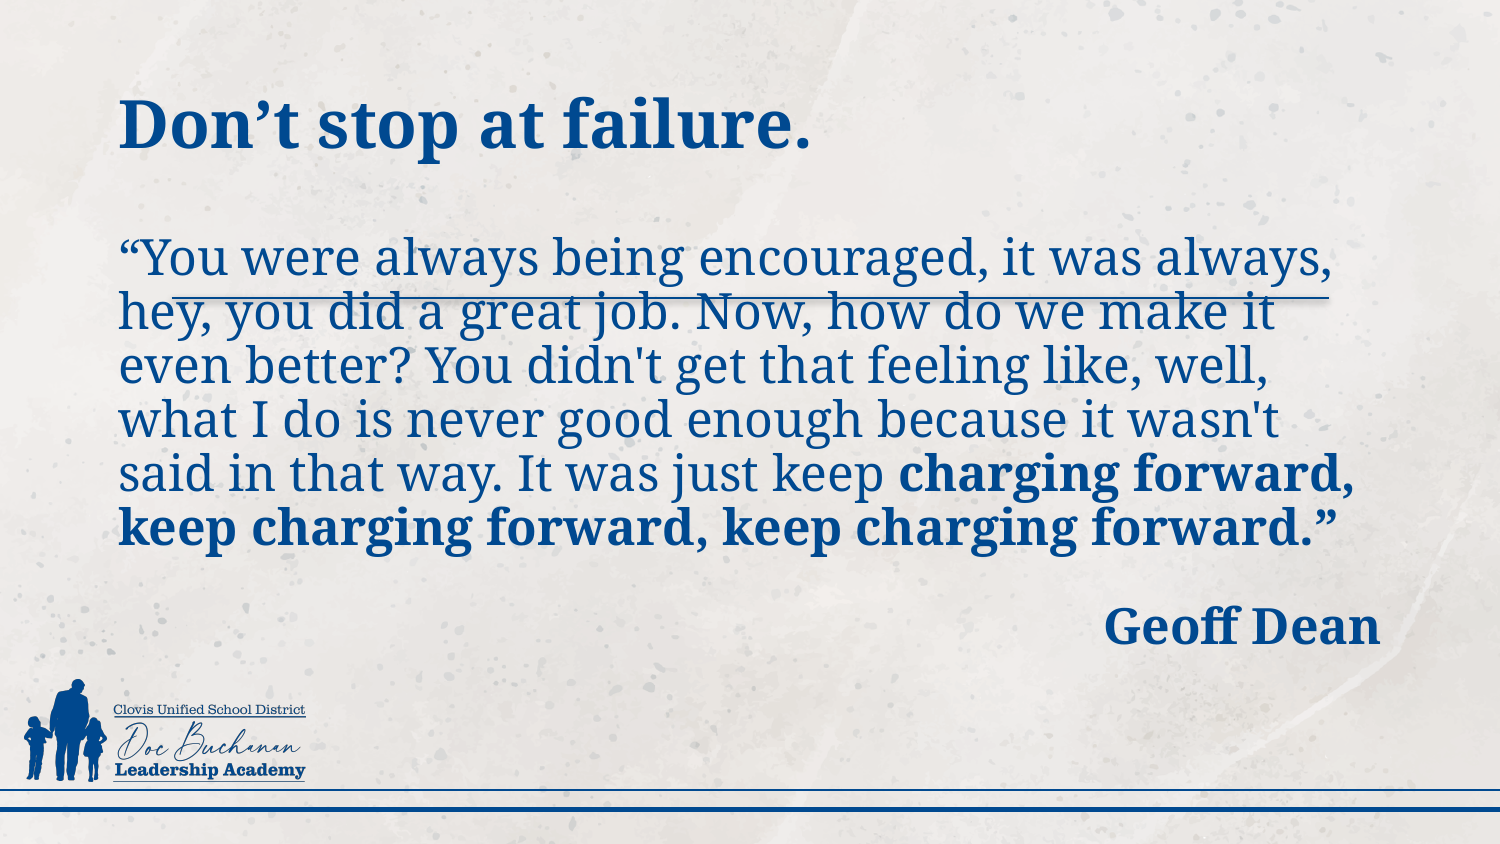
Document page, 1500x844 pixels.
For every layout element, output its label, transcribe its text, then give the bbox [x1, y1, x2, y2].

picture [0, 812, 1500, 844]
picture [0, 791, 1500, 807]
list “You were always being encouraged, it was always, hey, you did a great job. Now, how do we make it even better? You didn't get that feeling like, well, what I do is never good enough because it wasn't said in that way. It was just keep charging forward, keep charging forward, keep charging forward.” Geoff Dean [103, 224, 1397, 760]
title Don’t stop at failure. [103, 45, 1397, 208]
picture [0, 0, 1500, 789]
